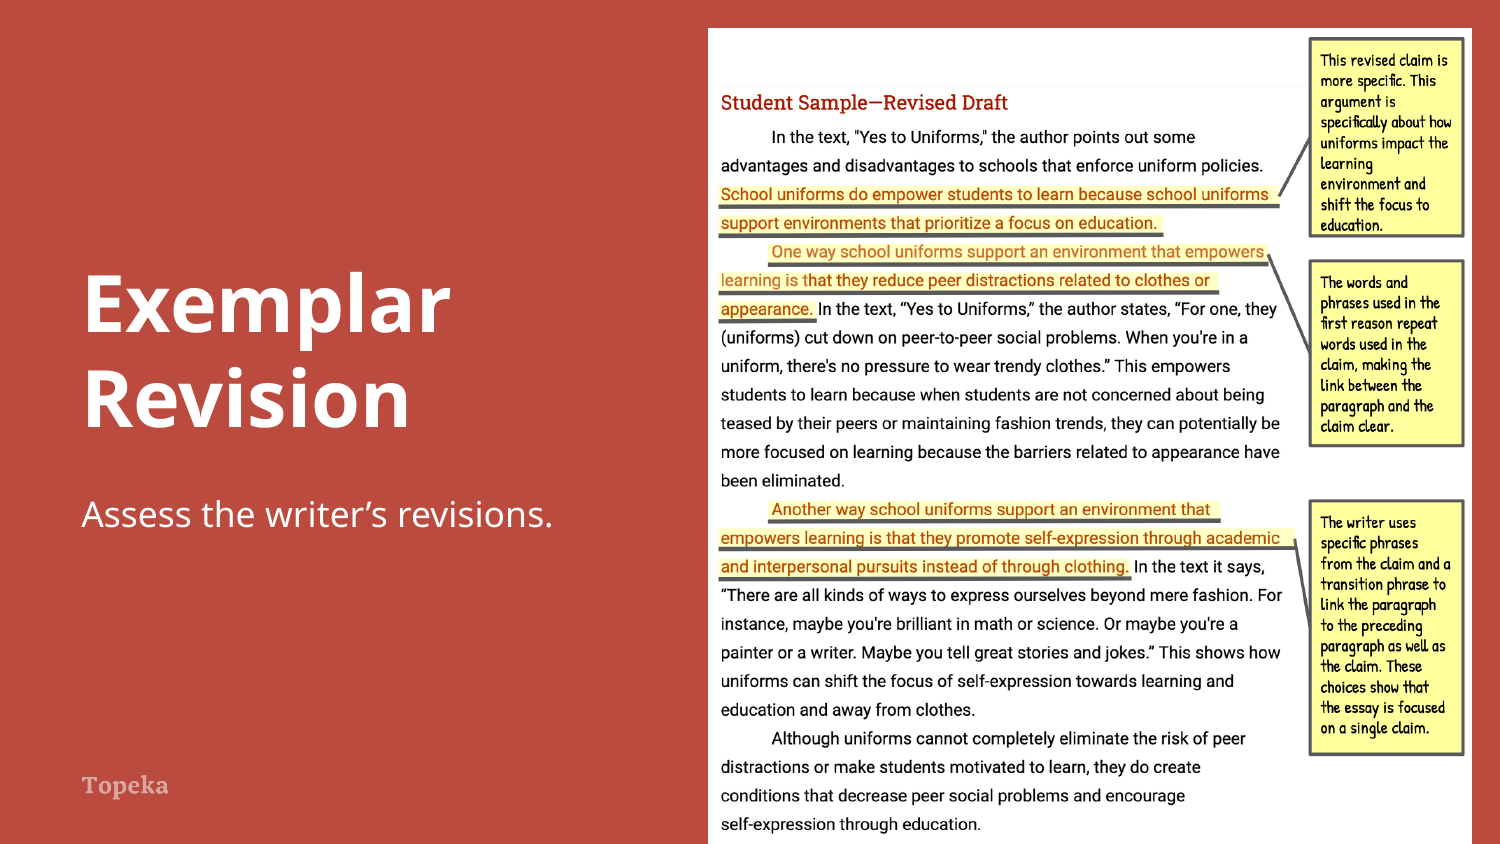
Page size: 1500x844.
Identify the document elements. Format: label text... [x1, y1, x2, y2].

subtitle Assess the writer’s revisions. [81, 478, 673, 712]
picture [708, 28, 1473, 844]
picture [81, 774, 169, 800]
title Exemplar Revision [81, 250, 673, 449]
